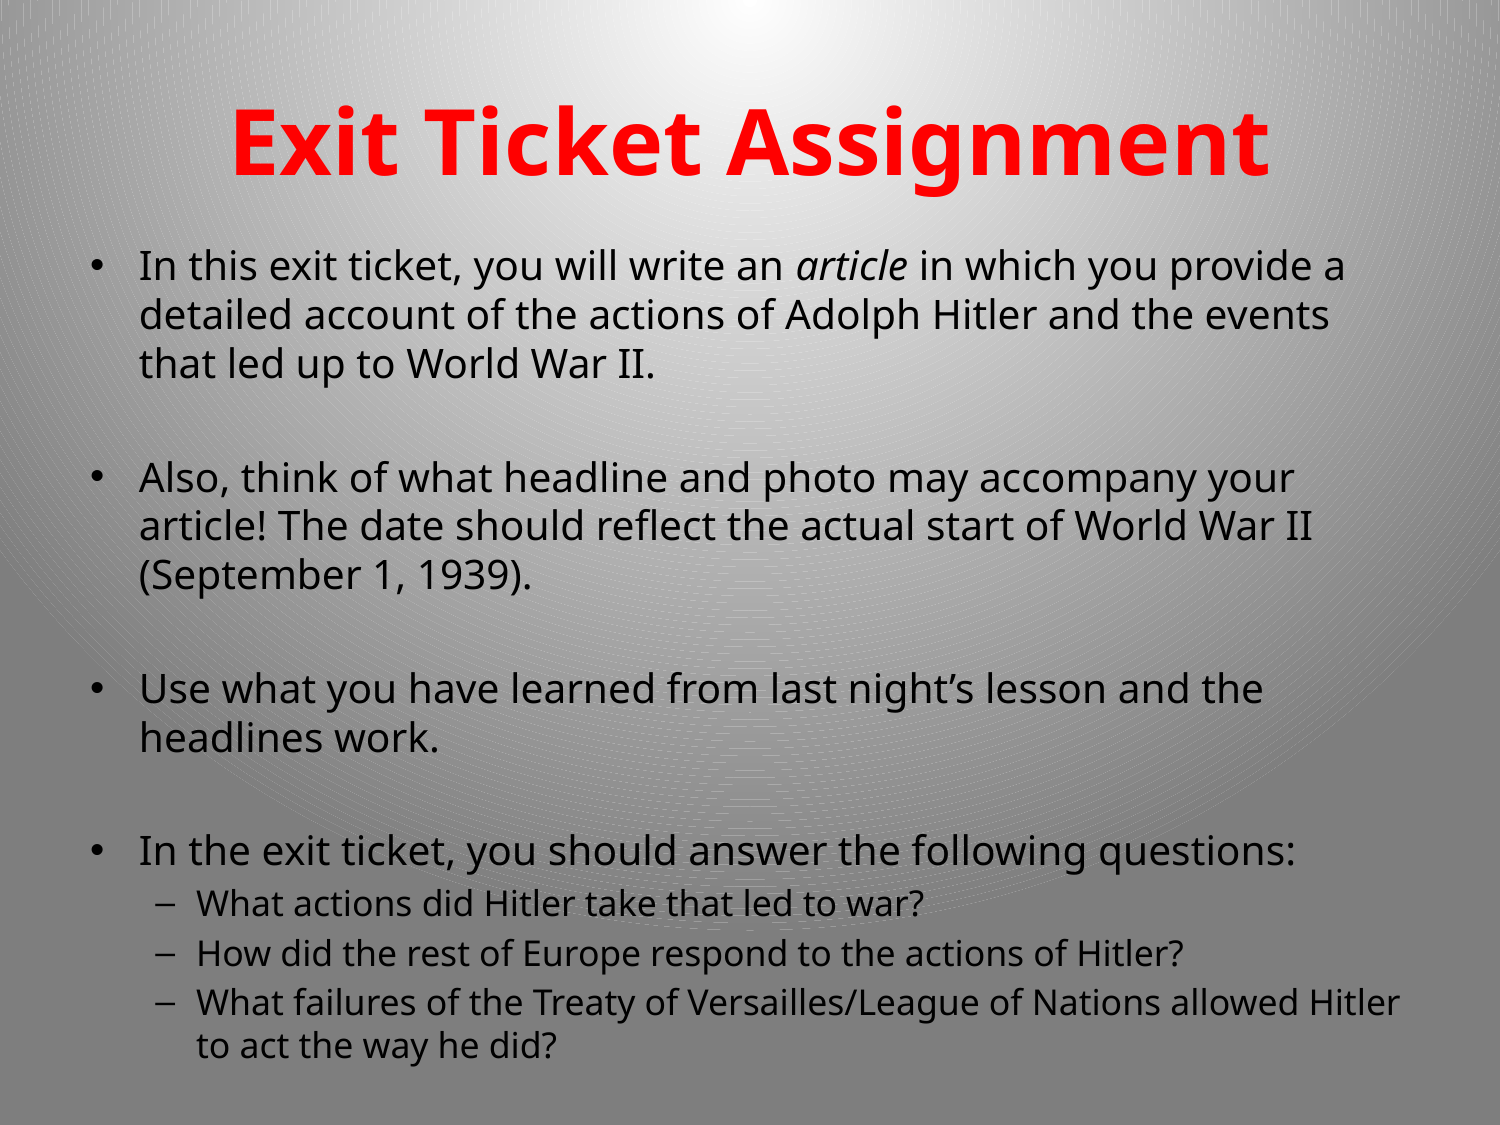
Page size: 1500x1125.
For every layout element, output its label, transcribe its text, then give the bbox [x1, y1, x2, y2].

list In this exit ticket, you will write an article in which you provide a detailed account of the actions of Adolph Hitler and the events that led up to World War II. Also, think of what headline and photo may accompany your article! The date should reflect the actual start of World War II (September 1, 1939). Use what you have learned from last night’s lesson and the headlines work. In the exit ticket, you should answer the following questions: What actions did Hitler take that led to war? How did the rest of Europe respond to the actions of Hitler? What failures of the Treaty of Versailles/League of Nations allowed Hitler to act the way he did? [75, 232, 1425, 1077]
title Exit Ticket Assignment [75, 45, 1425, 232]
